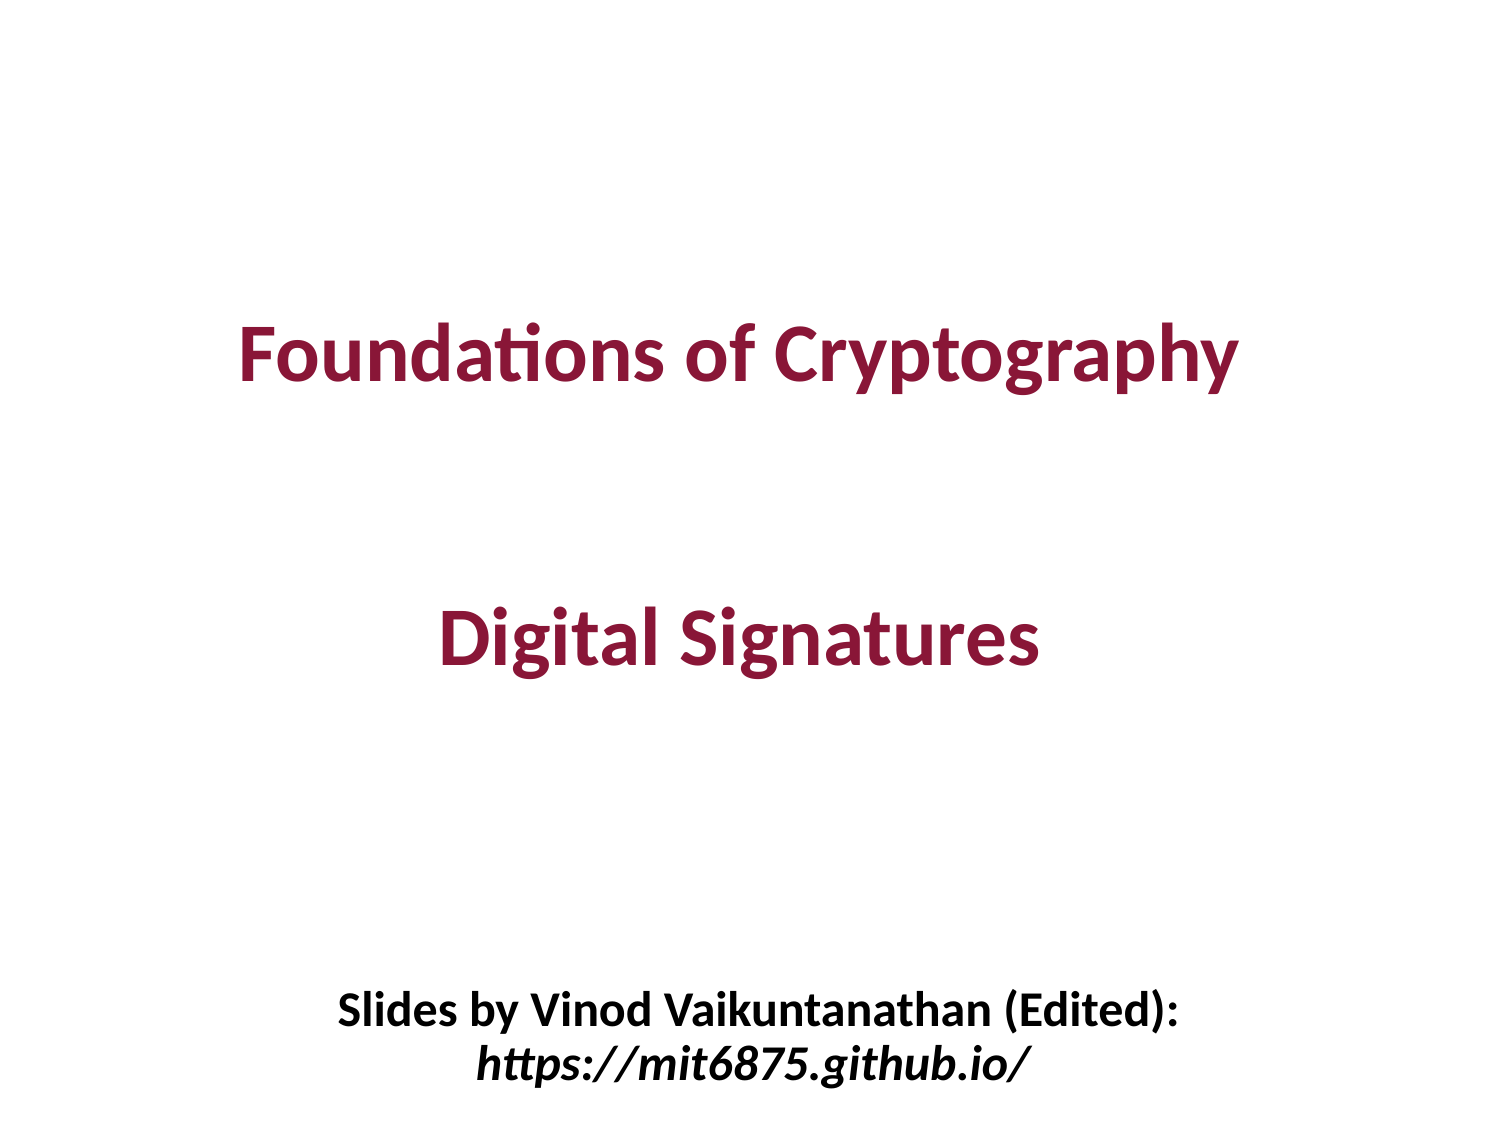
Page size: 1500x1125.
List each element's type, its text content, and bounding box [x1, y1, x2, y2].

text_box Foundations of Cryptography [171, 302, 1309, 416]
text_box Digital Signatures [214, 586, 1265, 674]
text_box Slides by Vinod Vaikuntanathan (Edited): https://mit6875.github.io/ [233, 975, 1284, 1064]
